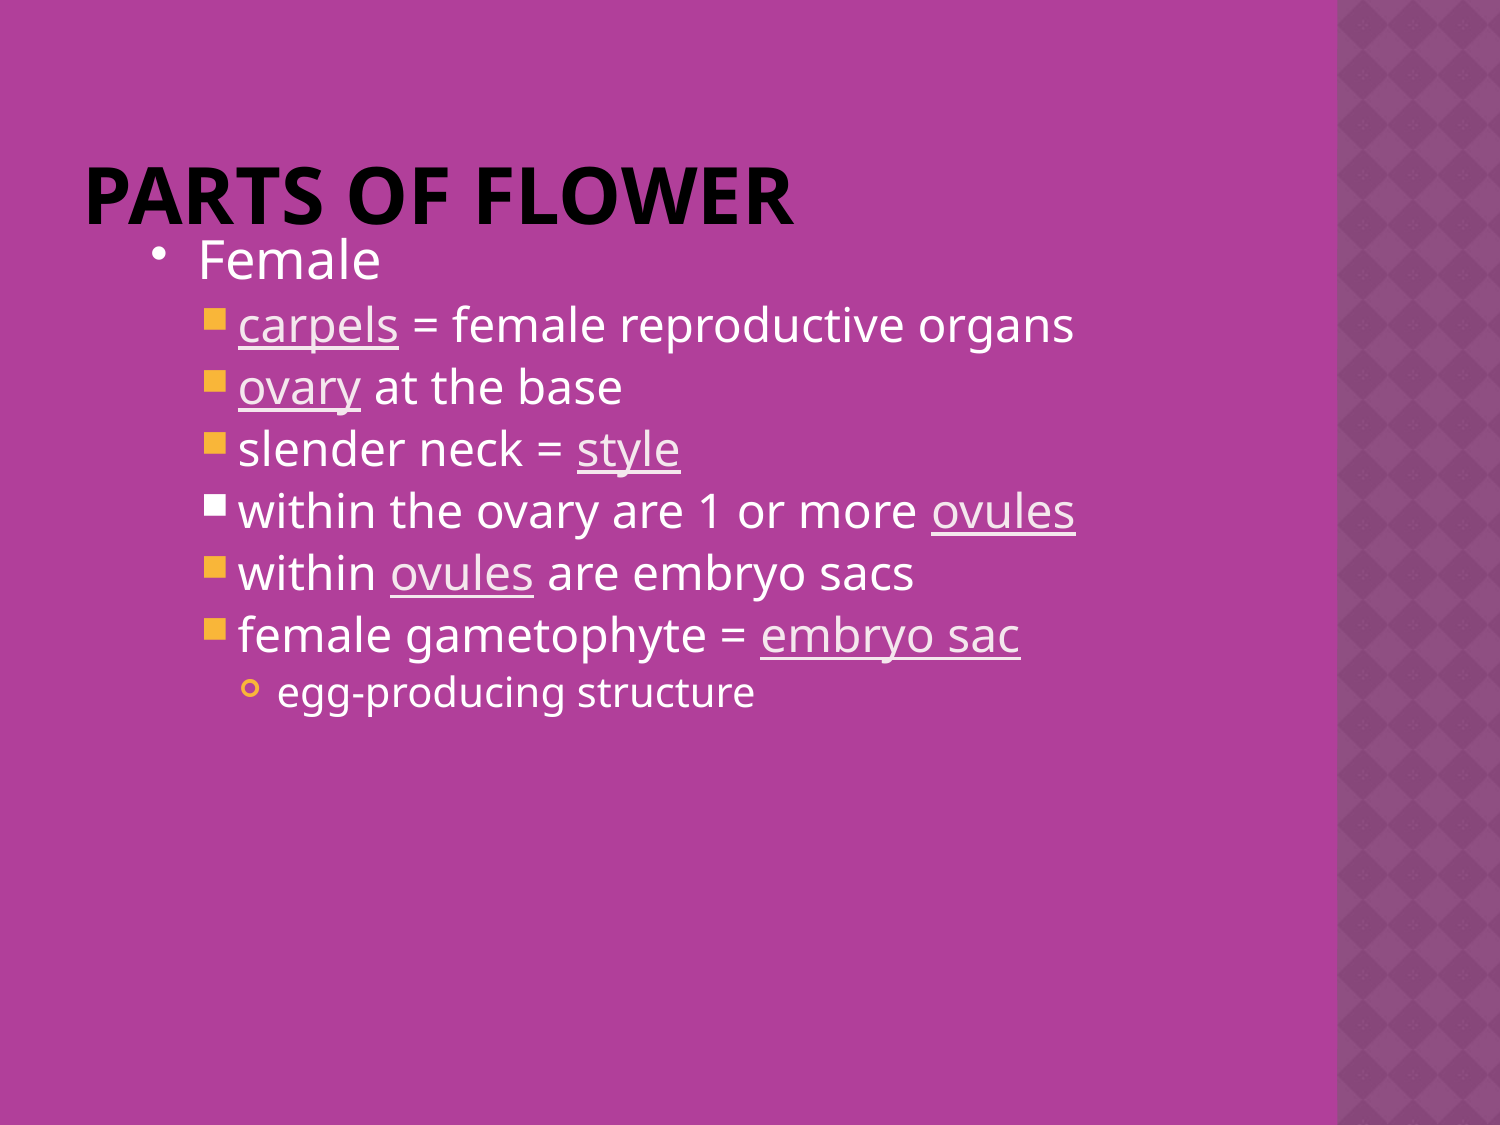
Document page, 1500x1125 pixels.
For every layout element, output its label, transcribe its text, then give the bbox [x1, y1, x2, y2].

list Female carpels = female reproductive organs ovary at the base slender neck = style within the ovary are 1 or more ovules within ovules are embryo sacs female gametophyte = embryo sac egg-producing structure [137, 224, 1413, 1050]
title Parts of flower [75, 52, 1263, 240]
